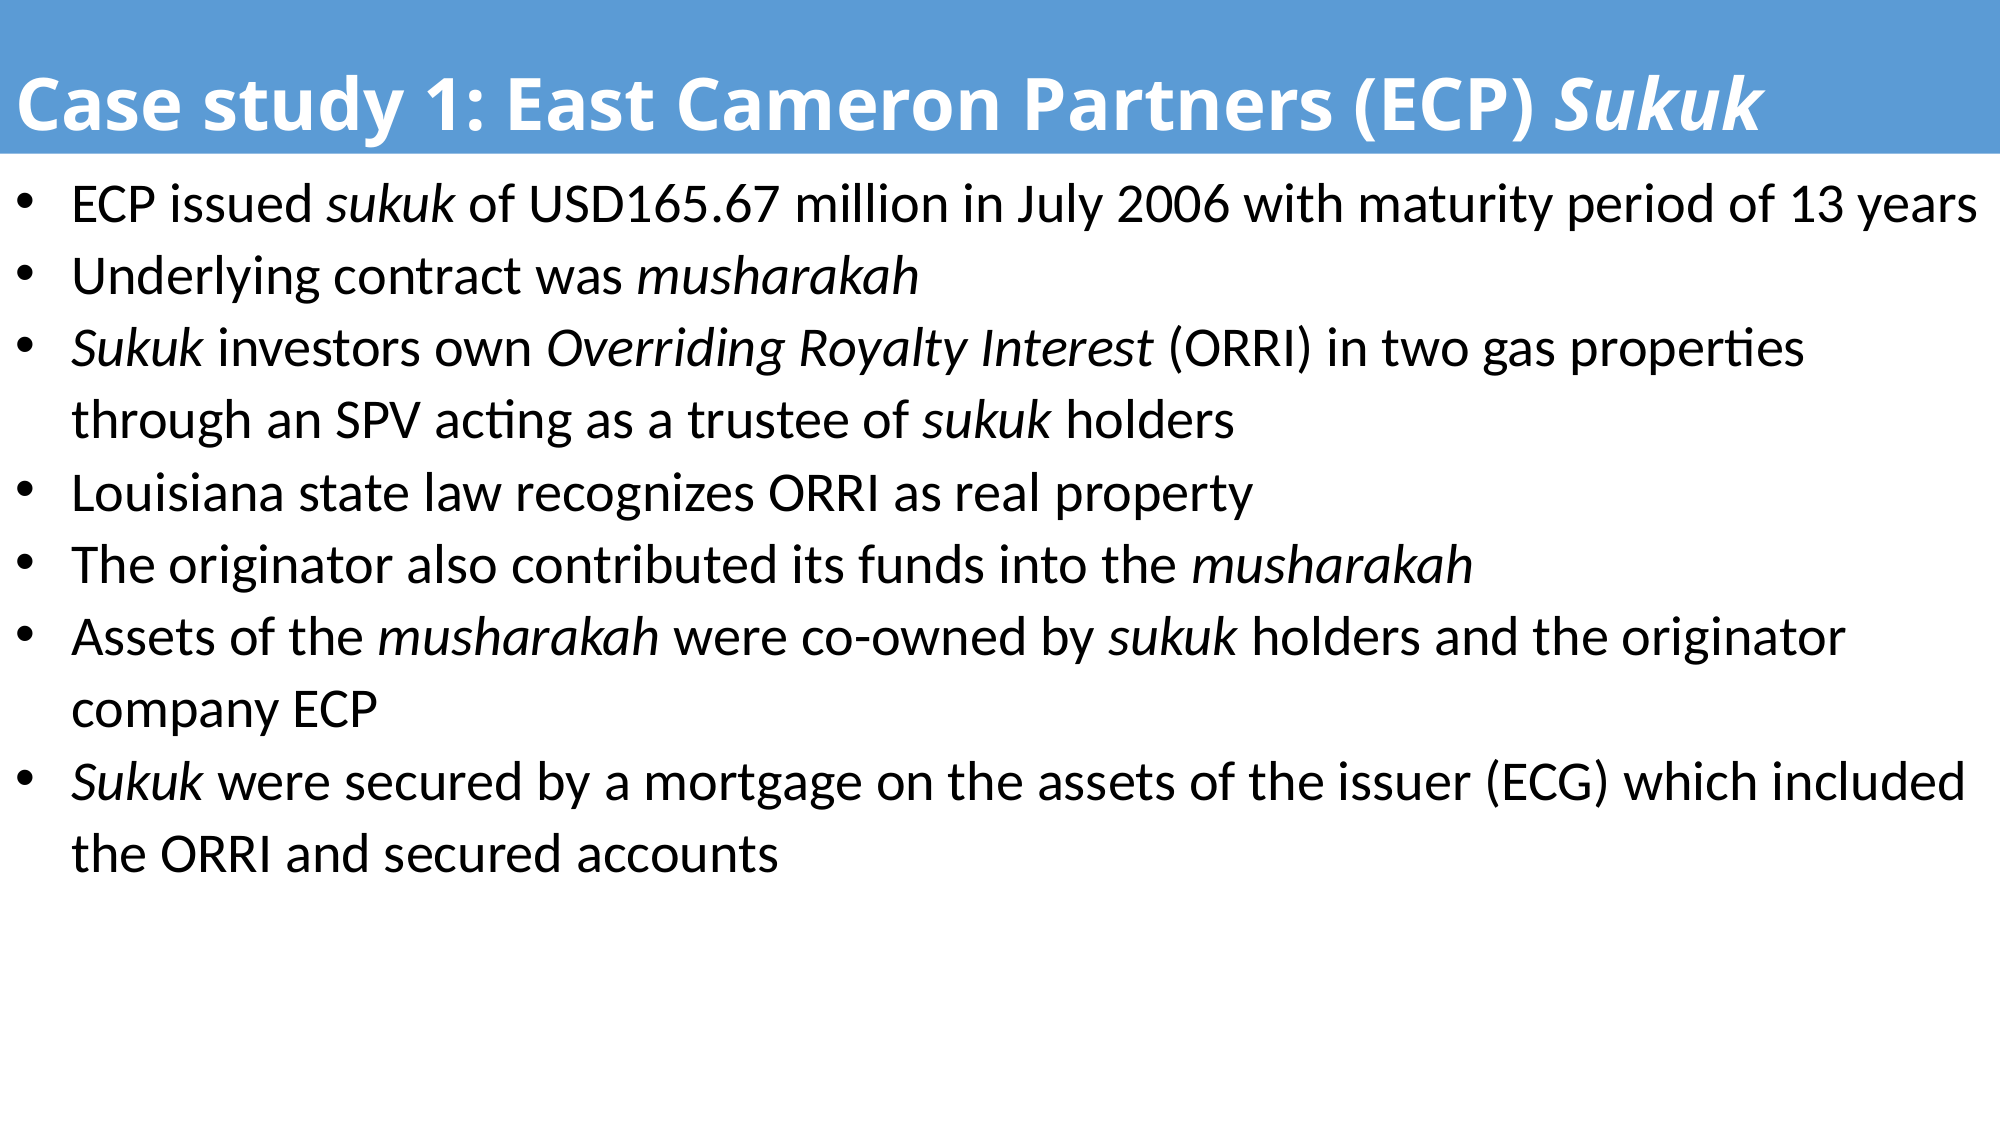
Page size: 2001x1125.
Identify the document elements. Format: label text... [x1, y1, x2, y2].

title Case study 1: East Cameron Partners (ECP) Sukuk [0, 0, 2000, 154]
subtitle ECP issued sukuk of USD165.67 million in July 2006 with maturity period of 13 years Underlying contract was musharakah Sukuk investors own Overriding Royalty Interest (ORRI) in two gas properties through an SPV acting as a trustee of sukuk holders Louisiana state law recognizes ORRI as real property The originator also contributed its funds into the musharakah Assets of the musharakah were co-owned by sukuk holders and the originator company ECP Sukuk were secured by a mortgage on the assets of the issuer (ECG) which included the ORRI and secured accounts [0, 154, 2000, 1125]
